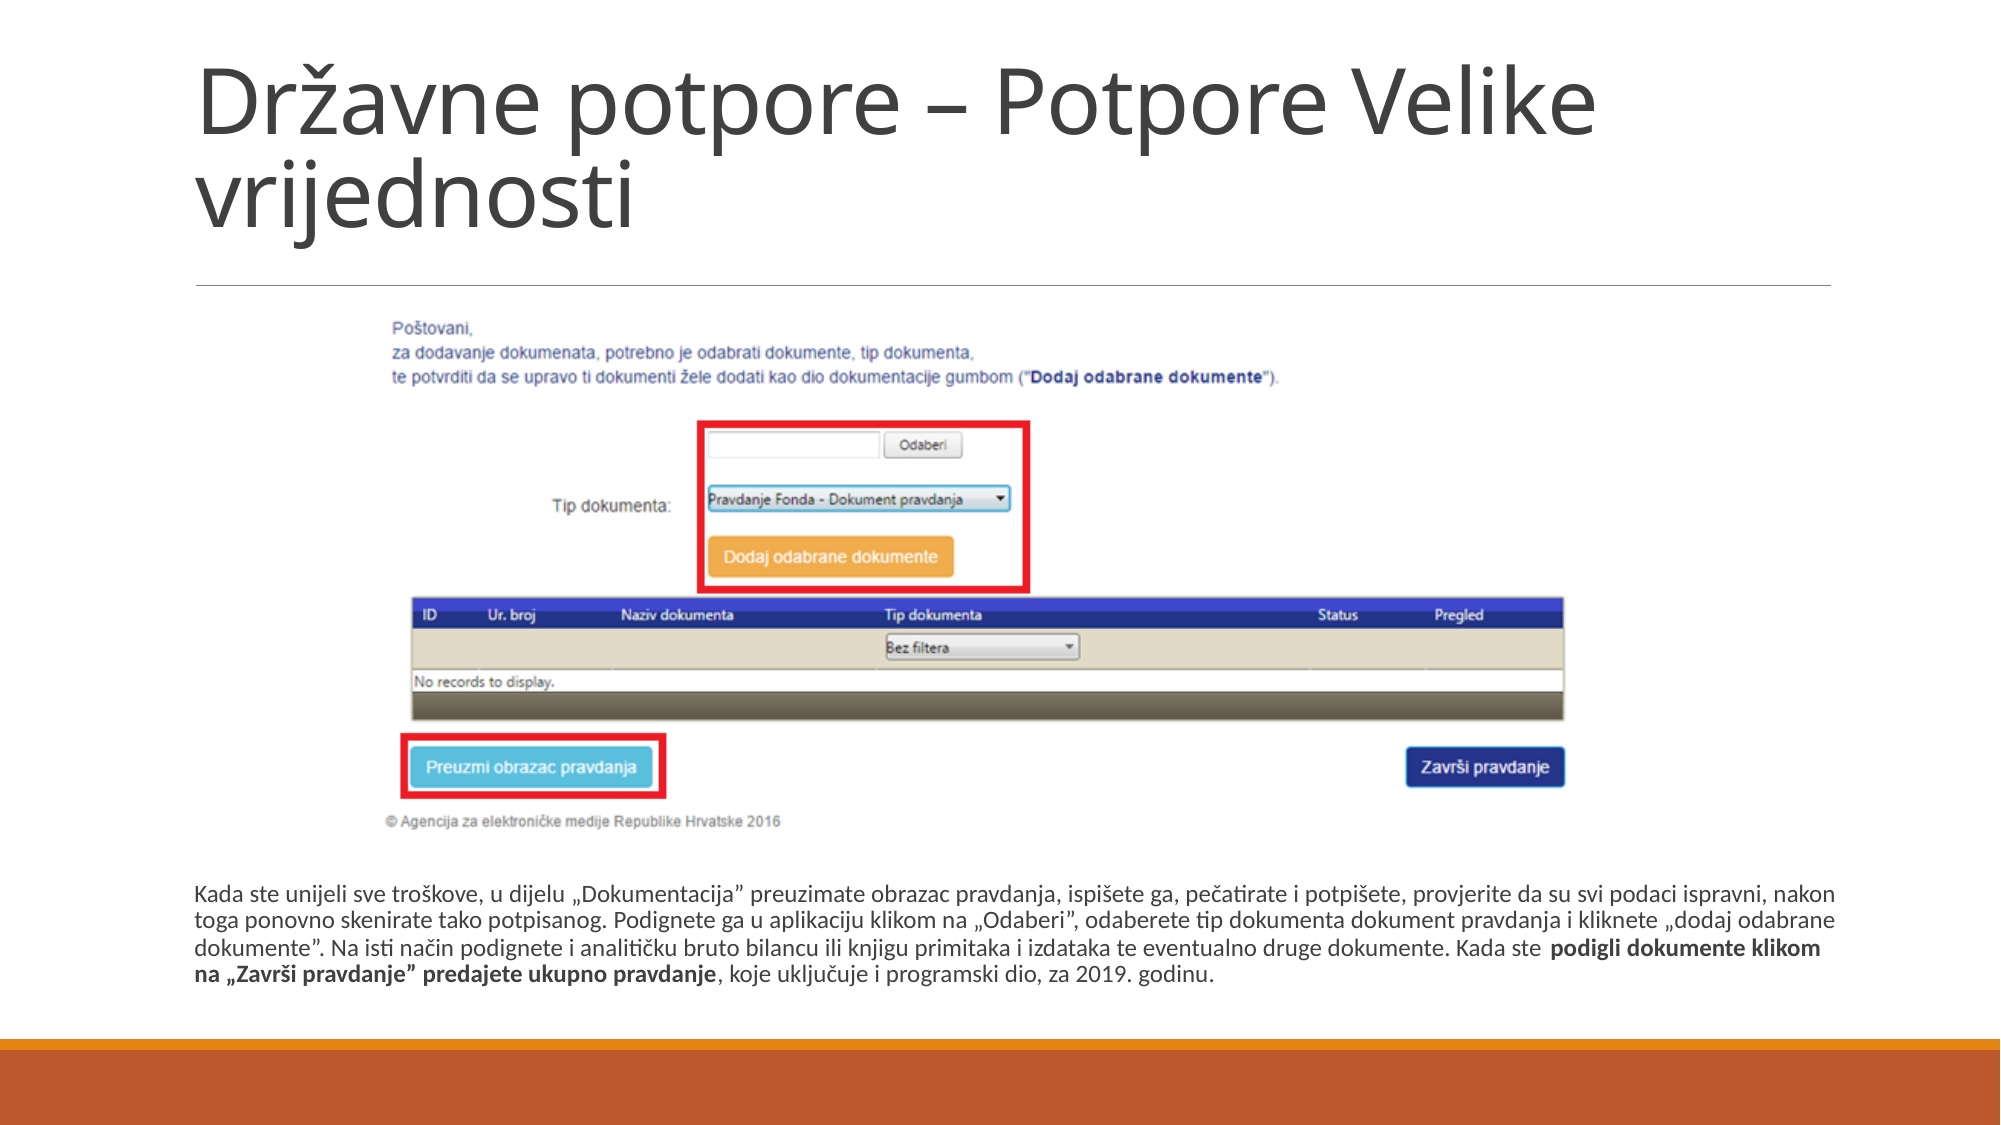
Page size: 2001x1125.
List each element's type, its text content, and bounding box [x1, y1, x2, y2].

title Državne potpore – Potpore Velike vrijednosti [180, 15, 1830, 254]
list Kada ste unijeli sve troškove, u dijelu „Dokumentacija” preuzimate obrazac pravdanja, ispišete ga, pečatirate i potpišete, provjerite da su svi podaci ispravni, nakon toga ponovno skenirate tako potpisanog. Podignete ga u aplikaciju klikom na „Odaberi”, odaberete tip dokumenta dokument pravdanja i kliknete „dodaj odabrane dokumente”. Na isti način podignete i analitičku bruto bilancu ili knjigu primitaka i izdataka te eventualno druge dokumente. Kada ste podigli dokumente klikom na „Završi pravdanje” predajete ukupno pravdanje, koje uključuje i programski dio, za 2019. godinu. [180, 872, 1842, 1000]
picture [366, 298, 1588, 839]
